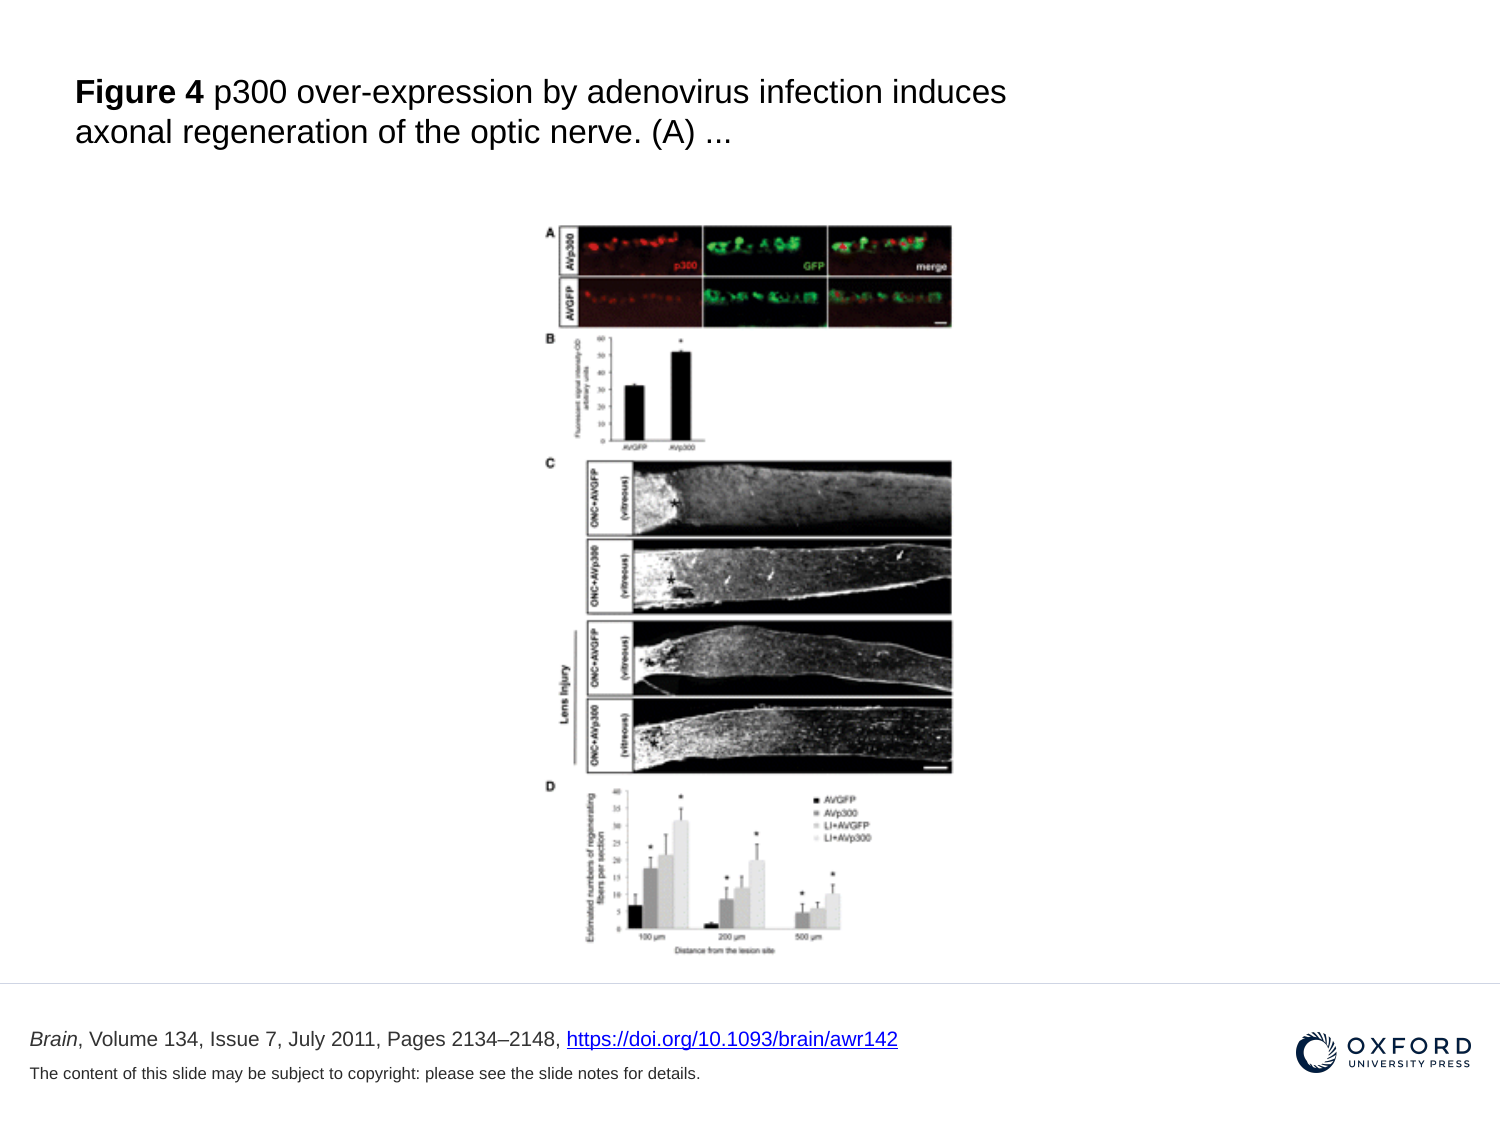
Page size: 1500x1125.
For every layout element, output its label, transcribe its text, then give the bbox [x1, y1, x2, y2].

footer Brain, Volume 134, Issue 7, July 2011, Pages 2134–2148, https://doi.org/10.1093/brain/awr142 The content of this slide may be subject to copyright: please see the slide notes for details. [0, 983, 1260, 1125]
picture [1296, 1032, 1471, 1073]
picture [529, 224, 972, 957]
title Figure 4 p300 over-expression by adenovirus infection induces axonal regeneration of the optic nerve. (A) ... [75, 69, 1078, 171]
